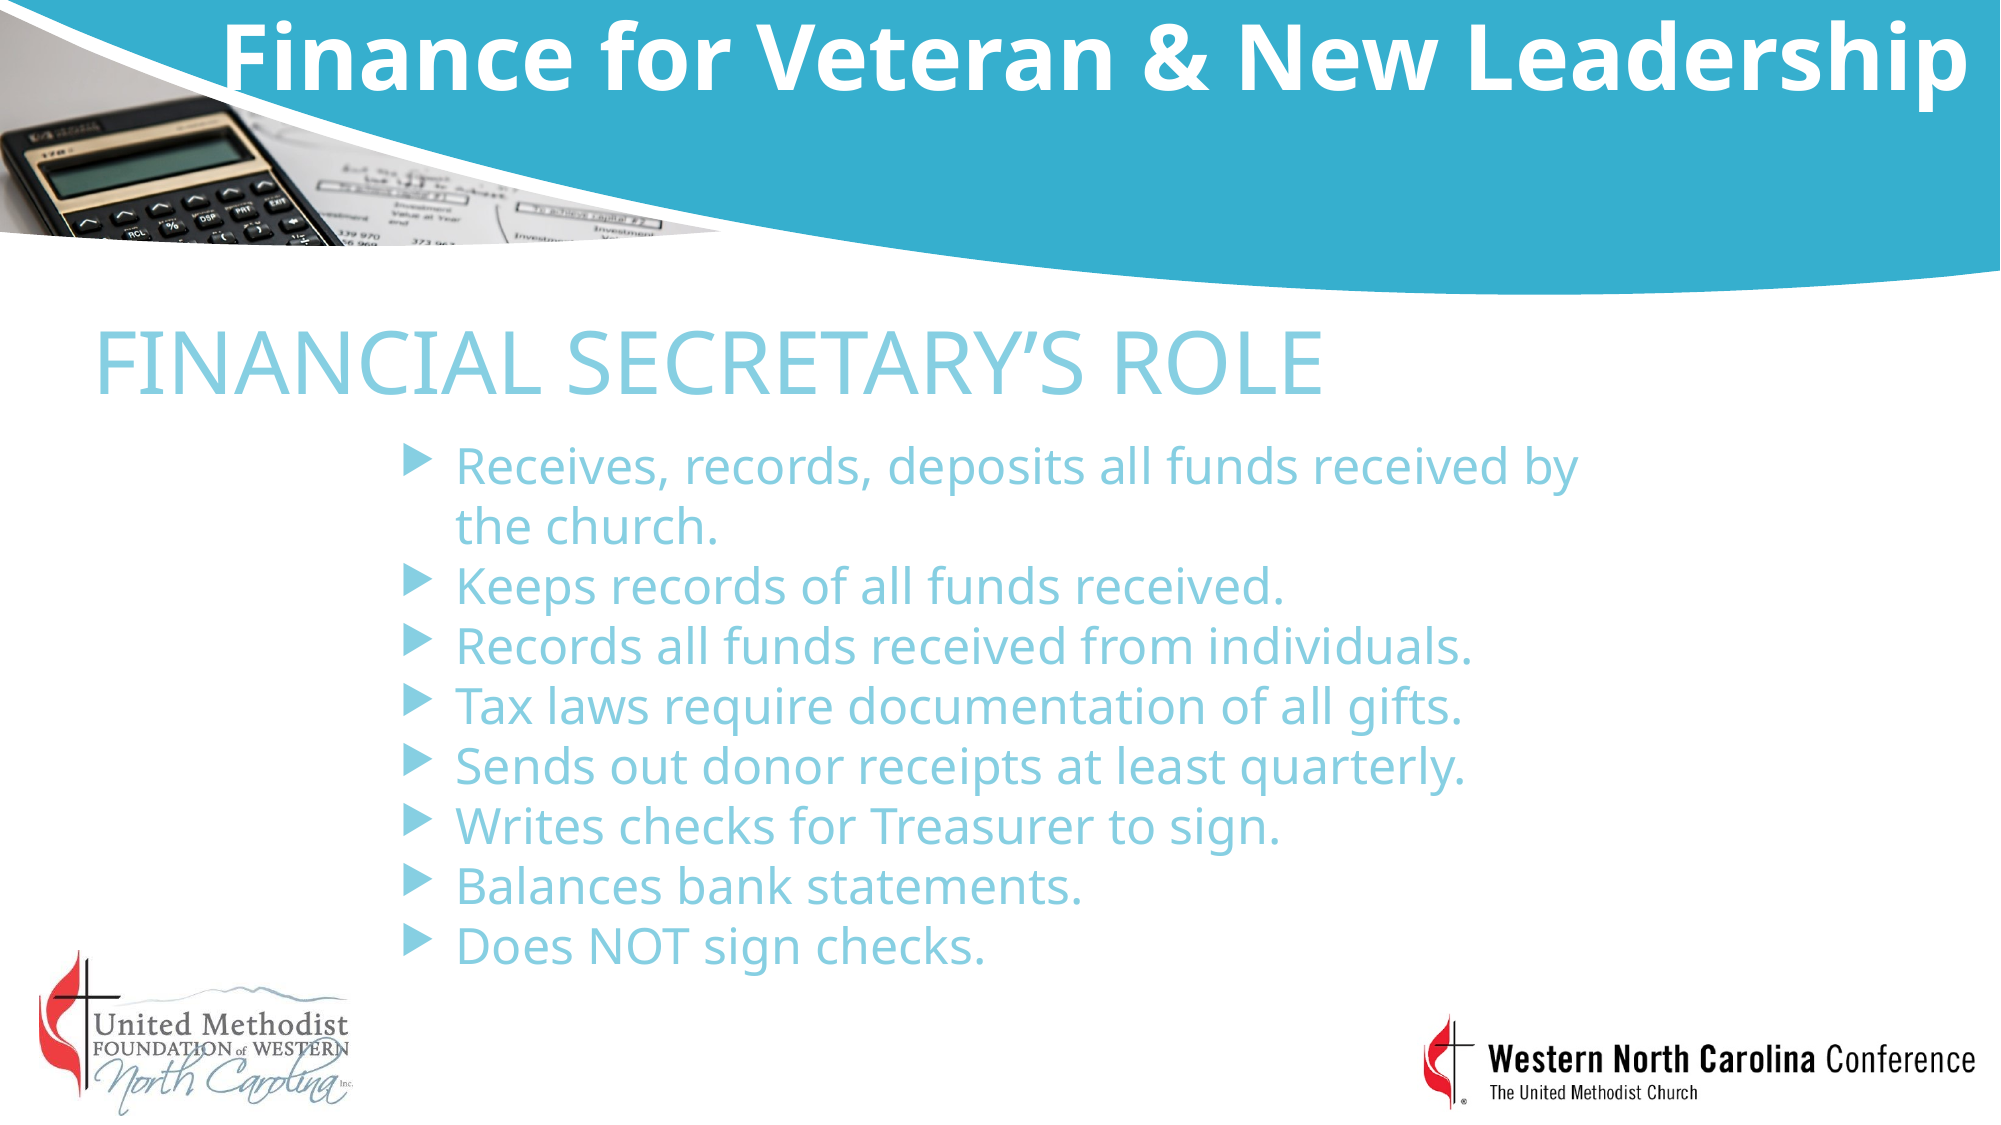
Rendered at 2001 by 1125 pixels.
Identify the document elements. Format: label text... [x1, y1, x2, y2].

text_box Receives, records, deposits all funds received by the church. Keeps records of all funds received. Records all funds received from individuals. Tax laws require documentation of all gifts. Sends out donor receipts at least quarterly. Writes checks for Treasurer to sign. Balances bank statements. Does NOT sign checks. [384, 427, 1650, 1116]
picture [0, 9, 722, 247]
title Finance for Veteran & New Leadership [169, 0, 2000, 170]
text_box FINANCIAL SECRETARY’S ROLE [77, 299, 1469, 529]
picture [1417, 1013, 1985, 1116]
picture [39, 950, 353, 1116]
